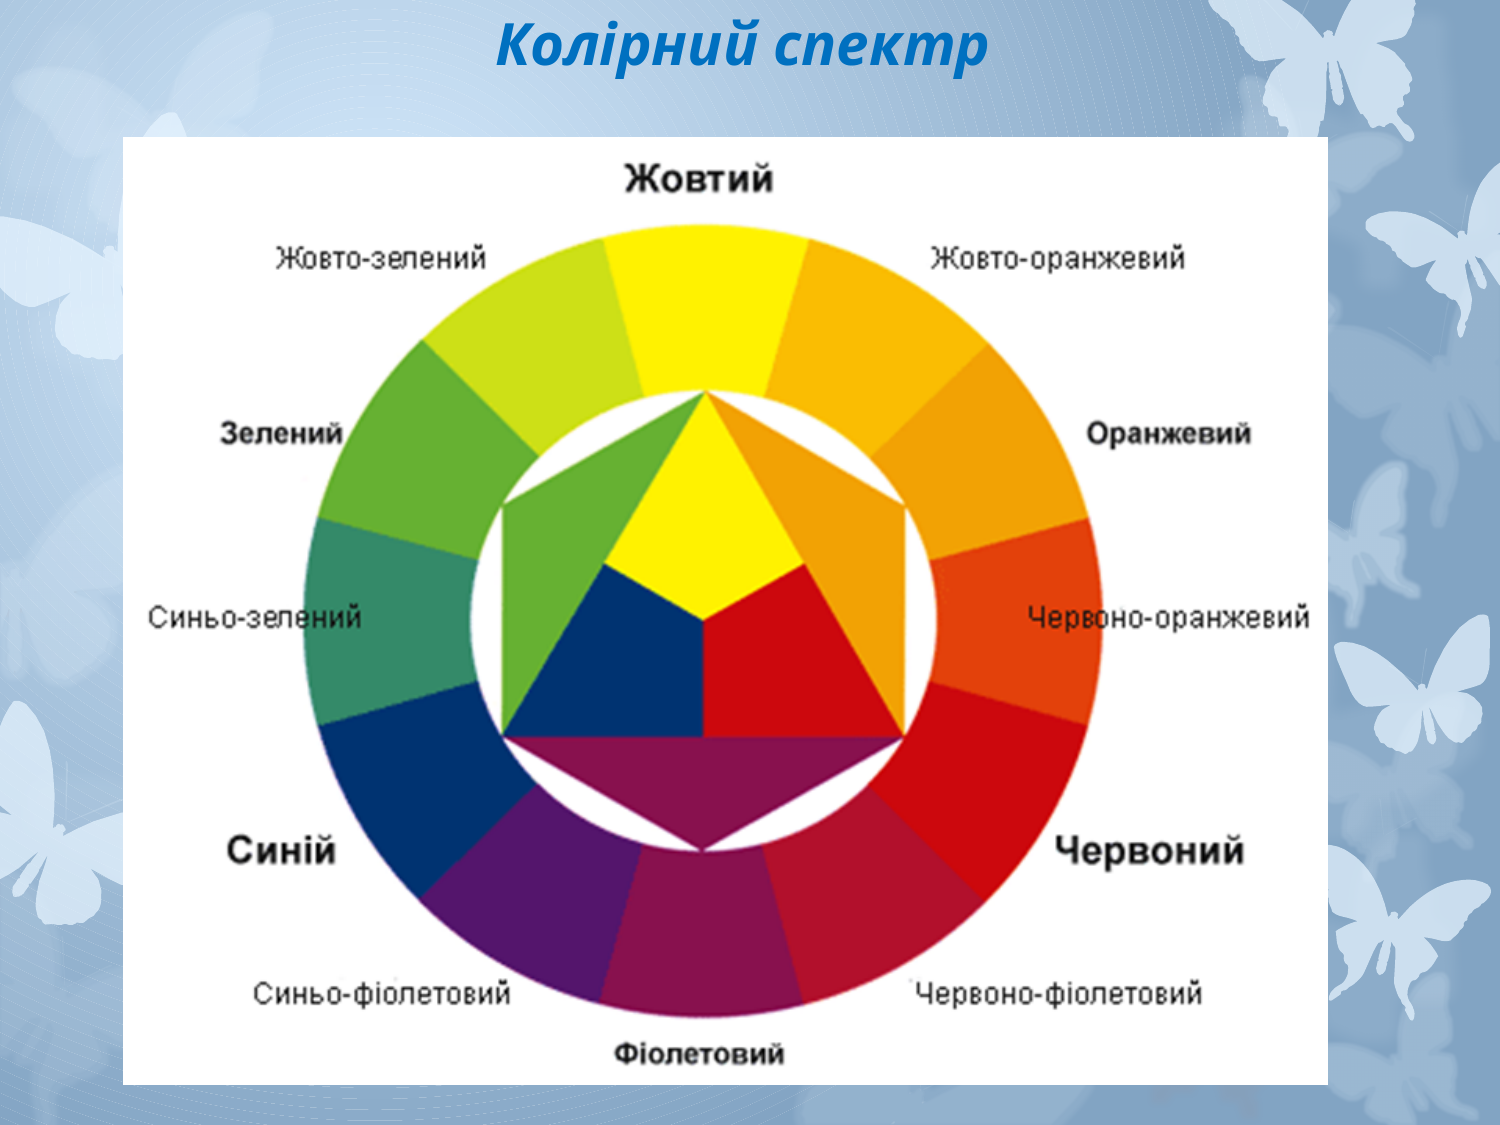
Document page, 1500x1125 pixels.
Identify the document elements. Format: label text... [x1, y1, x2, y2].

picture [123, 136, 1328, 1085]
list Колірний спектр [159, 0, 1327, 106]
